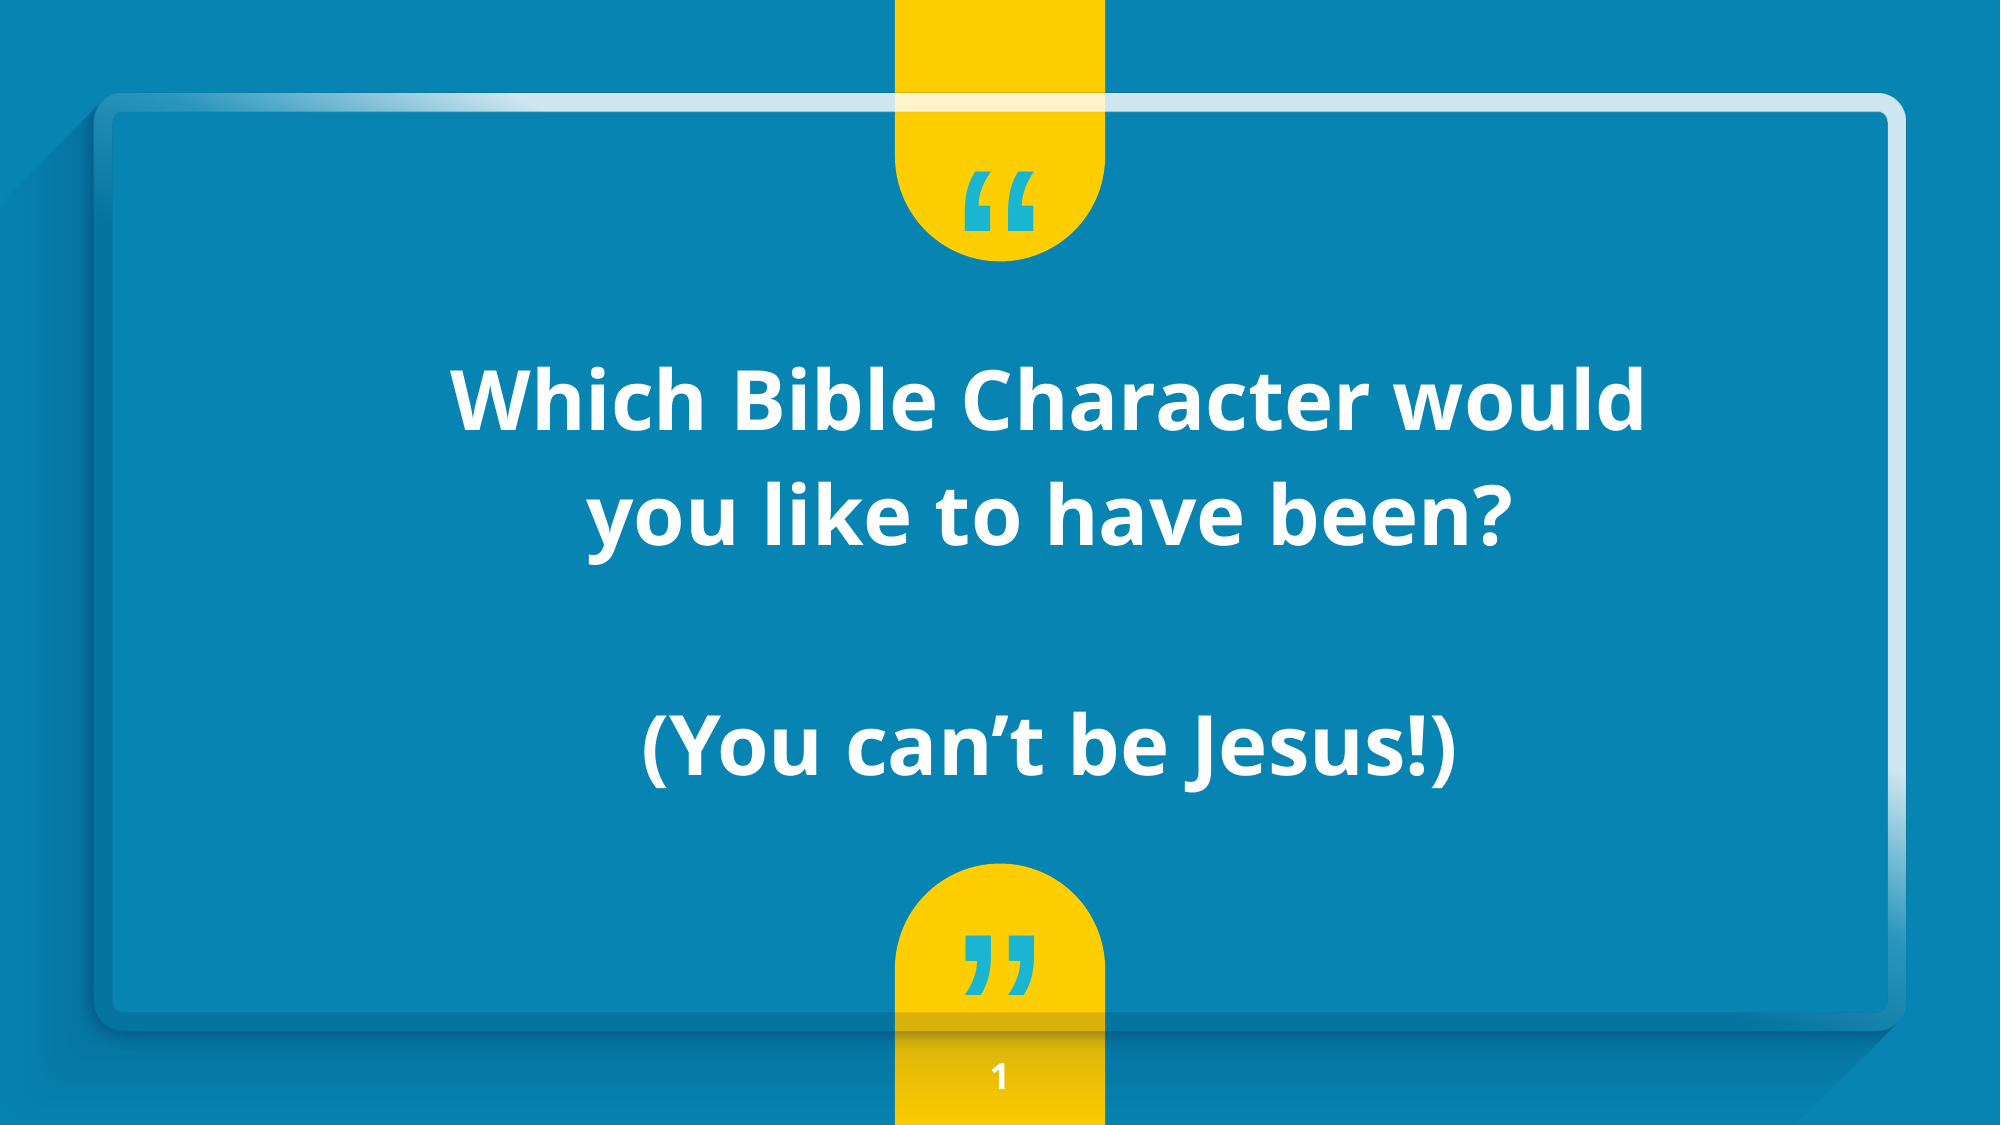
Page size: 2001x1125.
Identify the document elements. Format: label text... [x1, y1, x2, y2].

slide_number 1 [894, 1031, 1106, 1125]
picture [94, 0, 1906, 1030]
picture [895, 864, 1105, 1031]
list Which Bible Character would you like to have been? (You can’t be Jesus!) [315, 261, 1685, 864]
